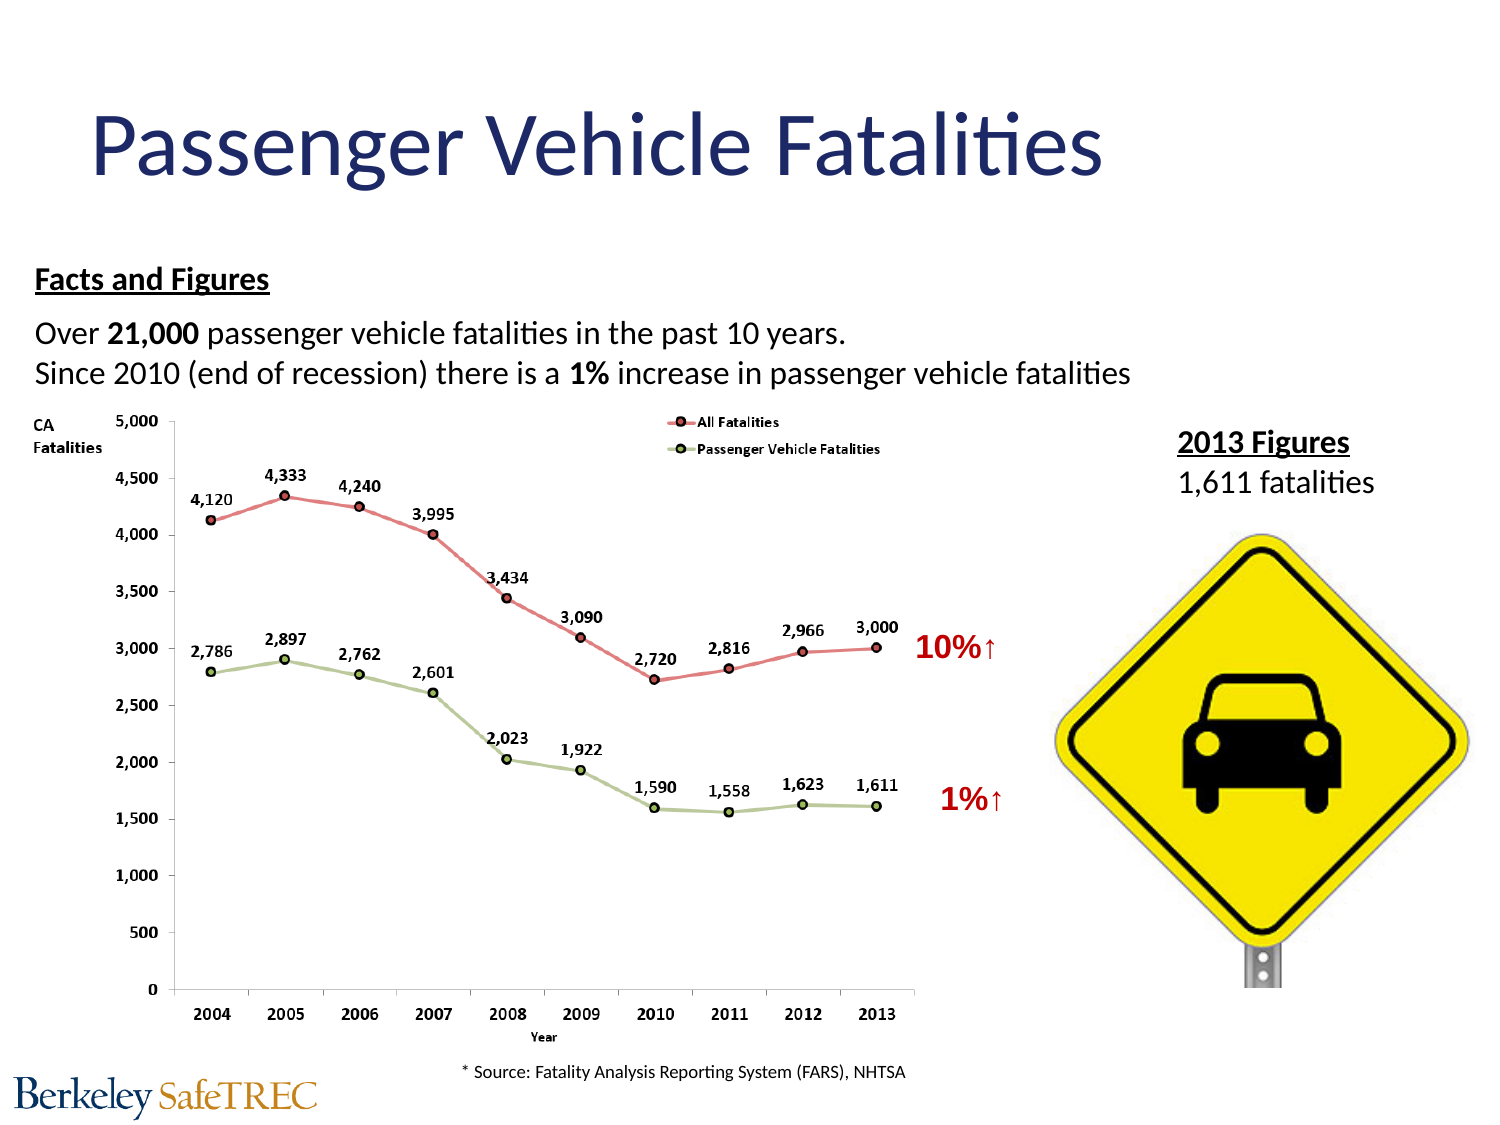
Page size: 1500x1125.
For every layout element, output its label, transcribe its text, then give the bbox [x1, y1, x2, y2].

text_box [8, 1064, 327, 1125]
picture [1037, 505, 1488, 988]
picture [24, 406, 926, 1057]
text_box Facts and Figures [20, 249, 345, 304]
text_box 2013 Figures 1,611 fatalities [1162, 412, 1402, 503]
title Passenger Vehicle Fatalities [74, 44, 1426, 233]
text_box 1%↑ [929, 769, 1021, 825]
text_box Over 21,000 passenger vehicle fatalities in the past 10 years. Since 2010 (end of recession) there is a 1% increase in passenger vehicle fatalities [20, 304, 1313, 399]
text_box 10%↑ [929, 617, 1014, 673]
text_box * Source: Fatality Analysis Reporting System (FARS), NHTSA [445, 1051, 959, 1090]
